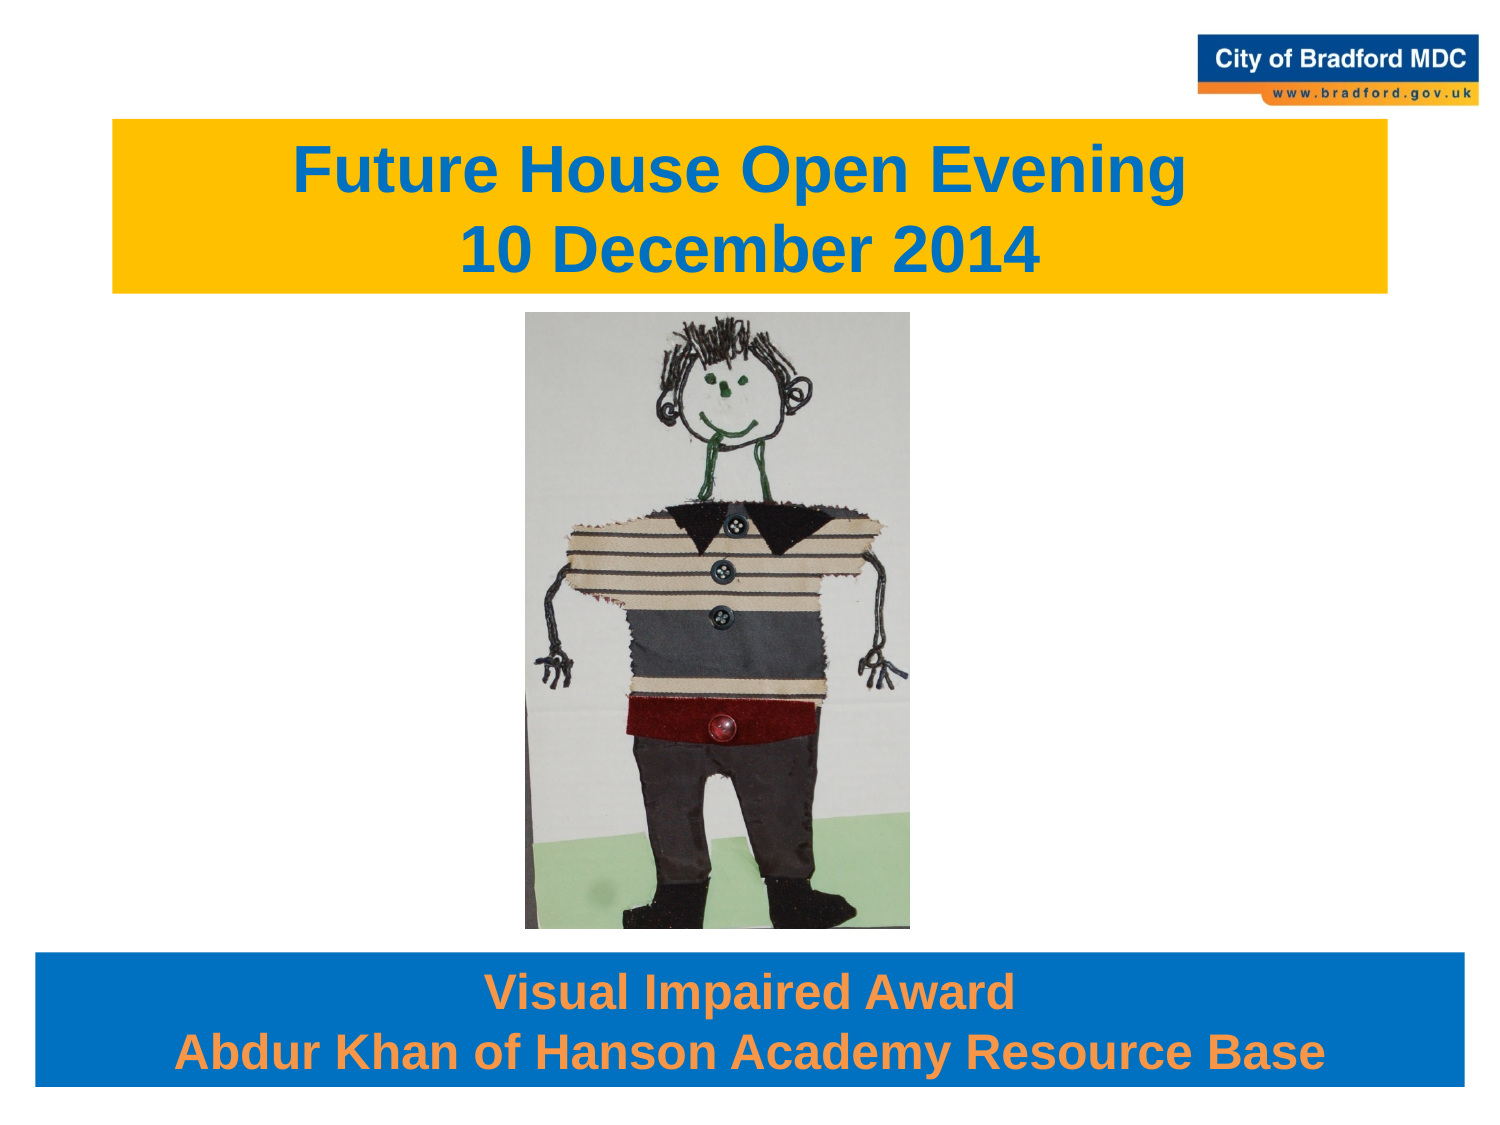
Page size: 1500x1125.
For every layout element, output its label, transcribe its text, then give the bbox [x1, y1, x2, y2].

text_box Visual Impaired Award Abdur Khan of Hanson Academy Resource Base [35, 952, 1465, 1087]
picture [525, 312, 911, 929]
picture [1193, 30, 1484, 111]
text_box Future House Open Evening 10 December 2014 [112, 118, 1388, 294]
